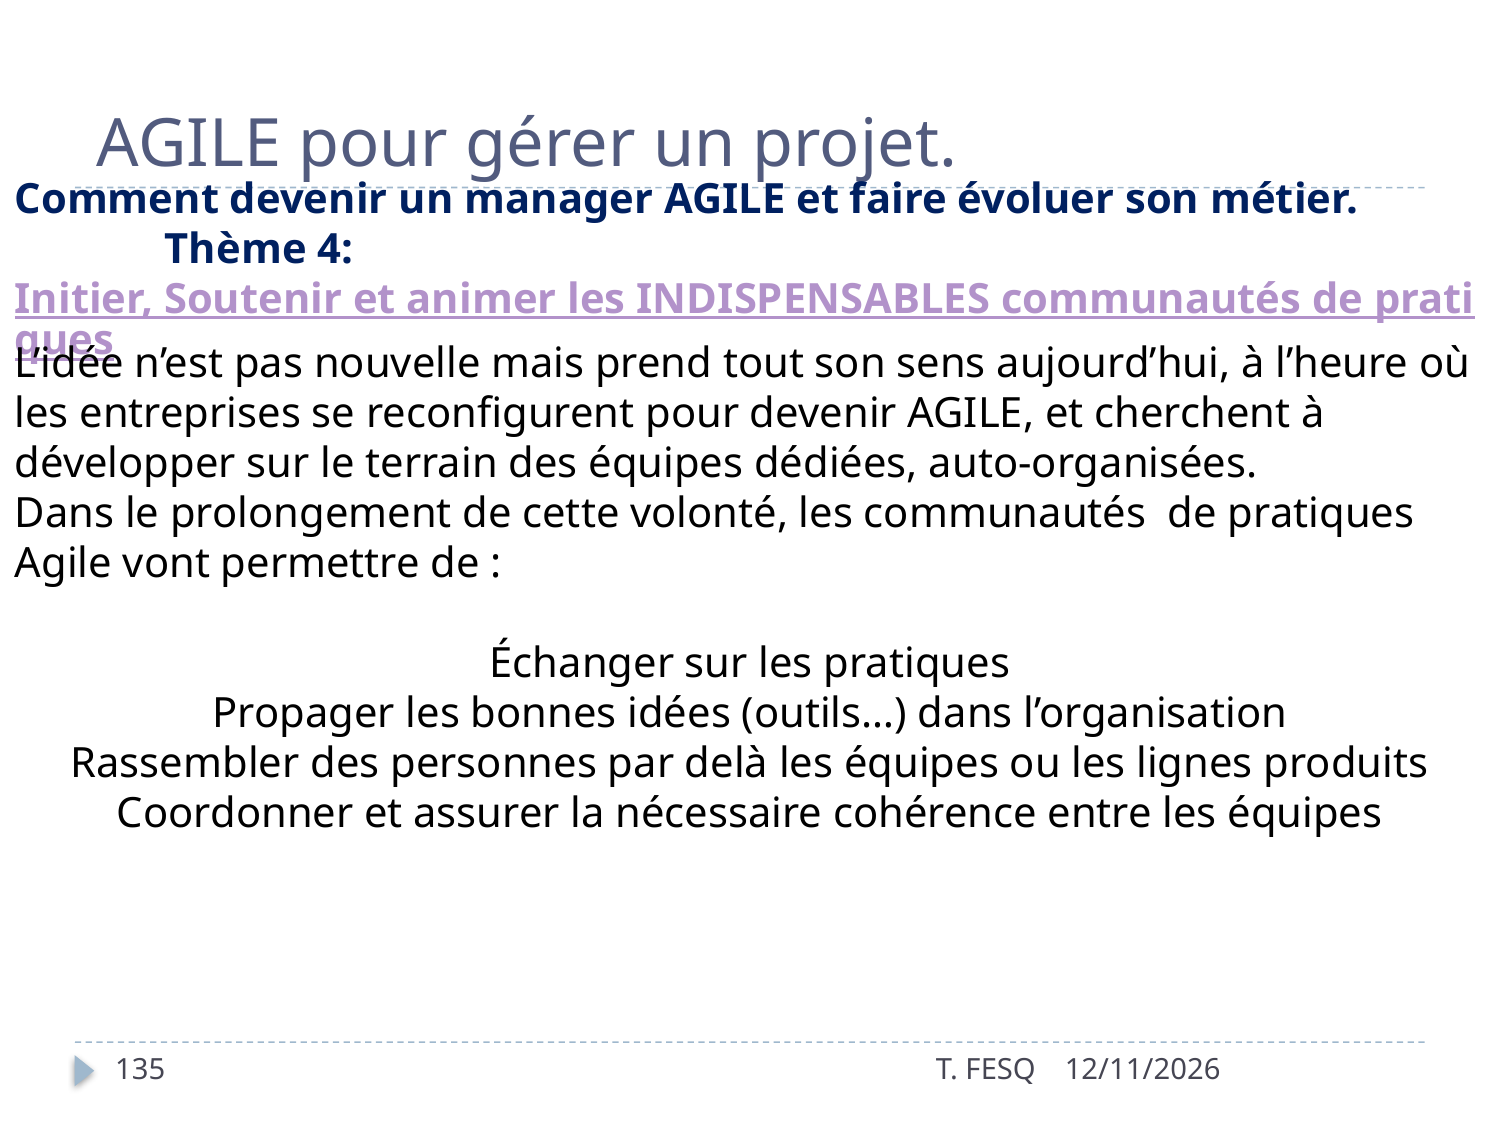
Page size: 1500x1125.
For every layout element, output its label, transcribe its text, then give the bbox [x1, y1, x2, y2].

footer T. FESQ [475, 1042, 1051, 1103]
title AGILE pour gérer un projet. [82, 0, 1432, 163]
slide_number 135 [100, 1042, 426, 1103]
text_box Comment devenir un manager AGILE et faire évoluer son métier. Thème 4: Initier, Soutenir et animer les INDISPENSABLES communautés de pratiques [0, 163, 1500, 328]
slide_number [1051, 1042, 1426, 1103]
text_box L’idée n’est pas nouvelle mais prend tout son sens aujourd’hui, à l’heure où les entreprises se reconfigurent pour devenir AGILE, et cherchent à développer sur le terrain des équipes dédiées, auto-organisées. Dans le prolongement de cette volonté, les communautés de pratiques Agile vont permettre de : Échanger sur les pratiques Propager les bonnes idées (outils…) dans l’organisation Rassembler des personnes par delà les équipes ou les lignes produits Coordonner et assurer la nécessaire cohérence entre les équipes [0, 328, 1500, 933]
